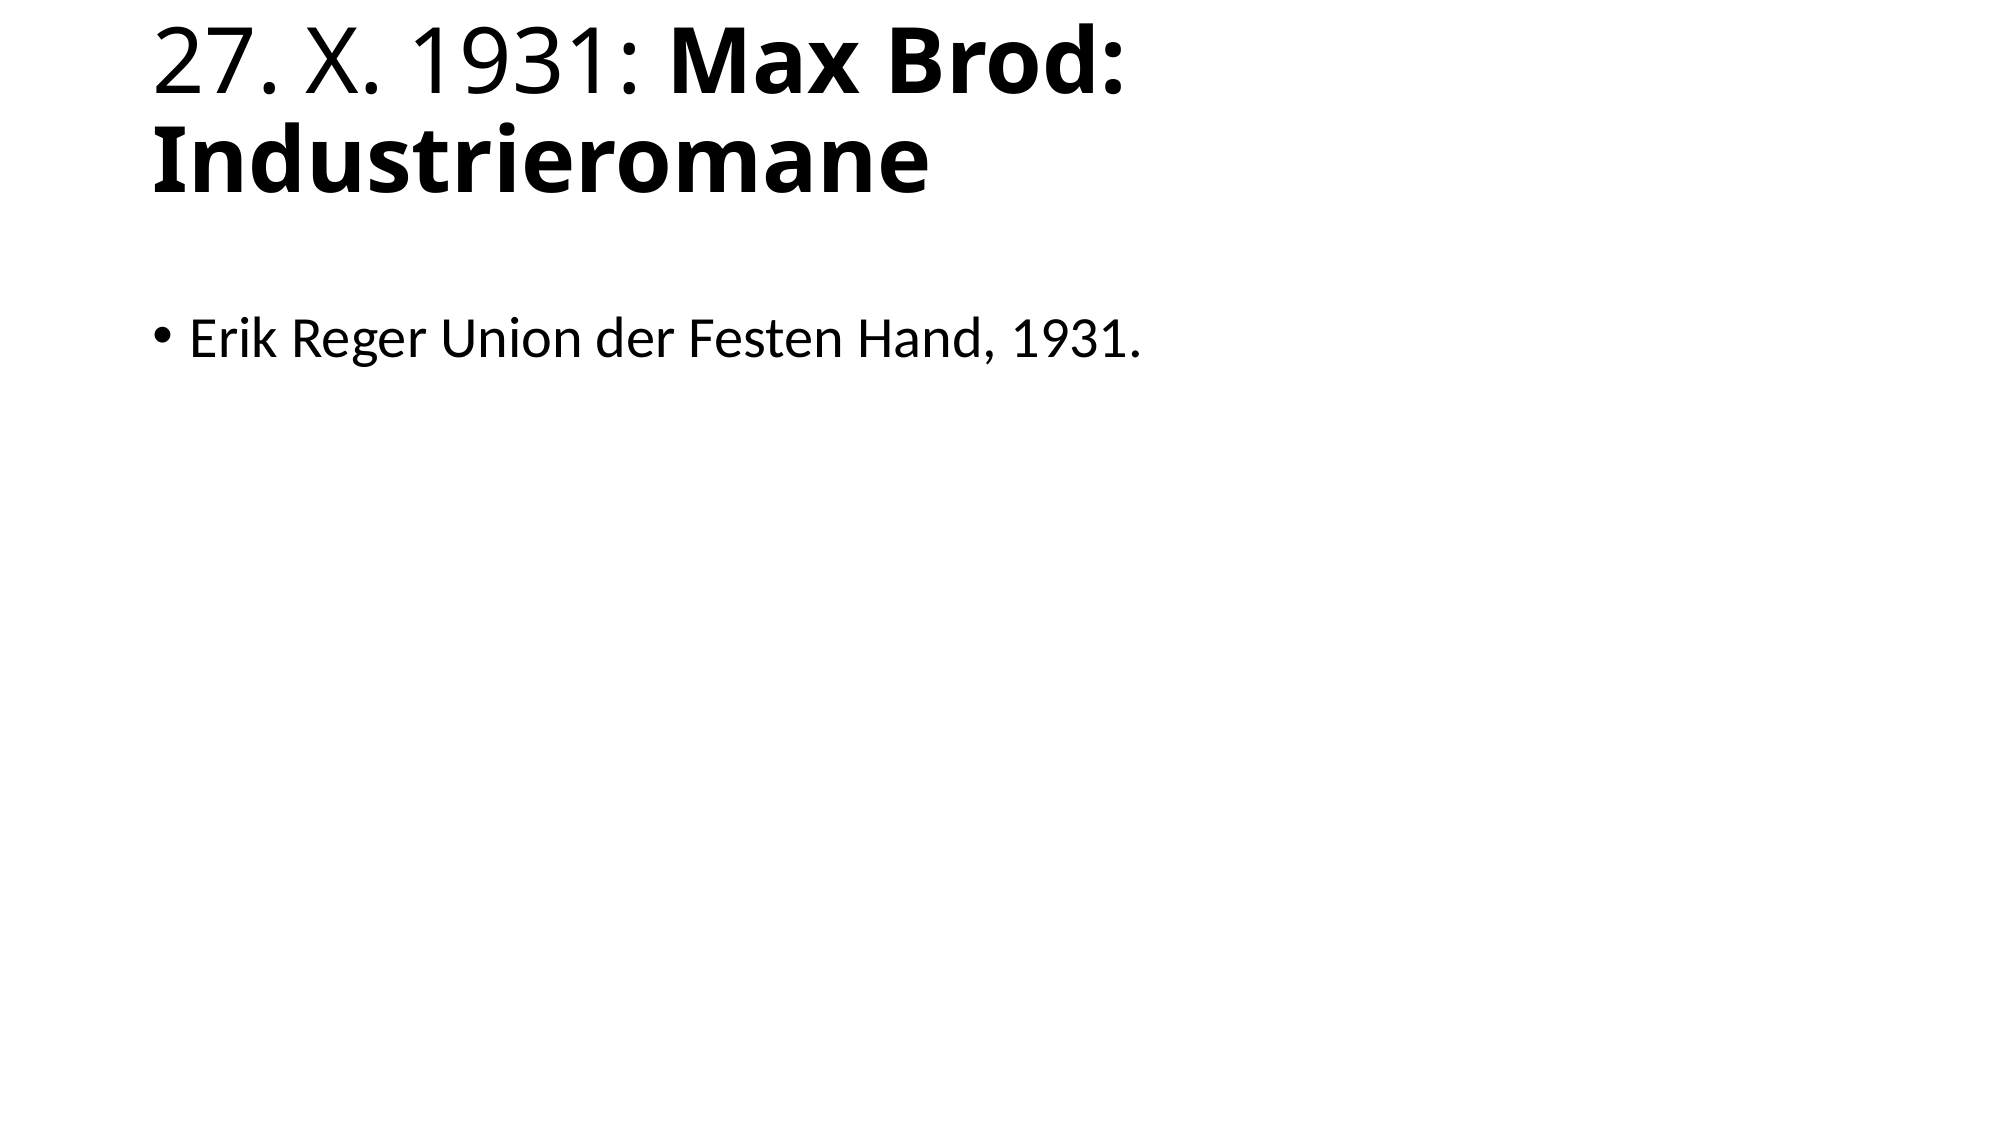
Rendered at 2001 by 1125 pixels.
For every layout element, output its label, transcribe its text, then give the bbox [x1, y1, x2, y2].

title 27. X. 1931: Max Brod: Industrieromane [137, 59, 1863, 278]
list Erik Reger Union der Festen Hand, 1931. [137, 299, 1863, 1014]
